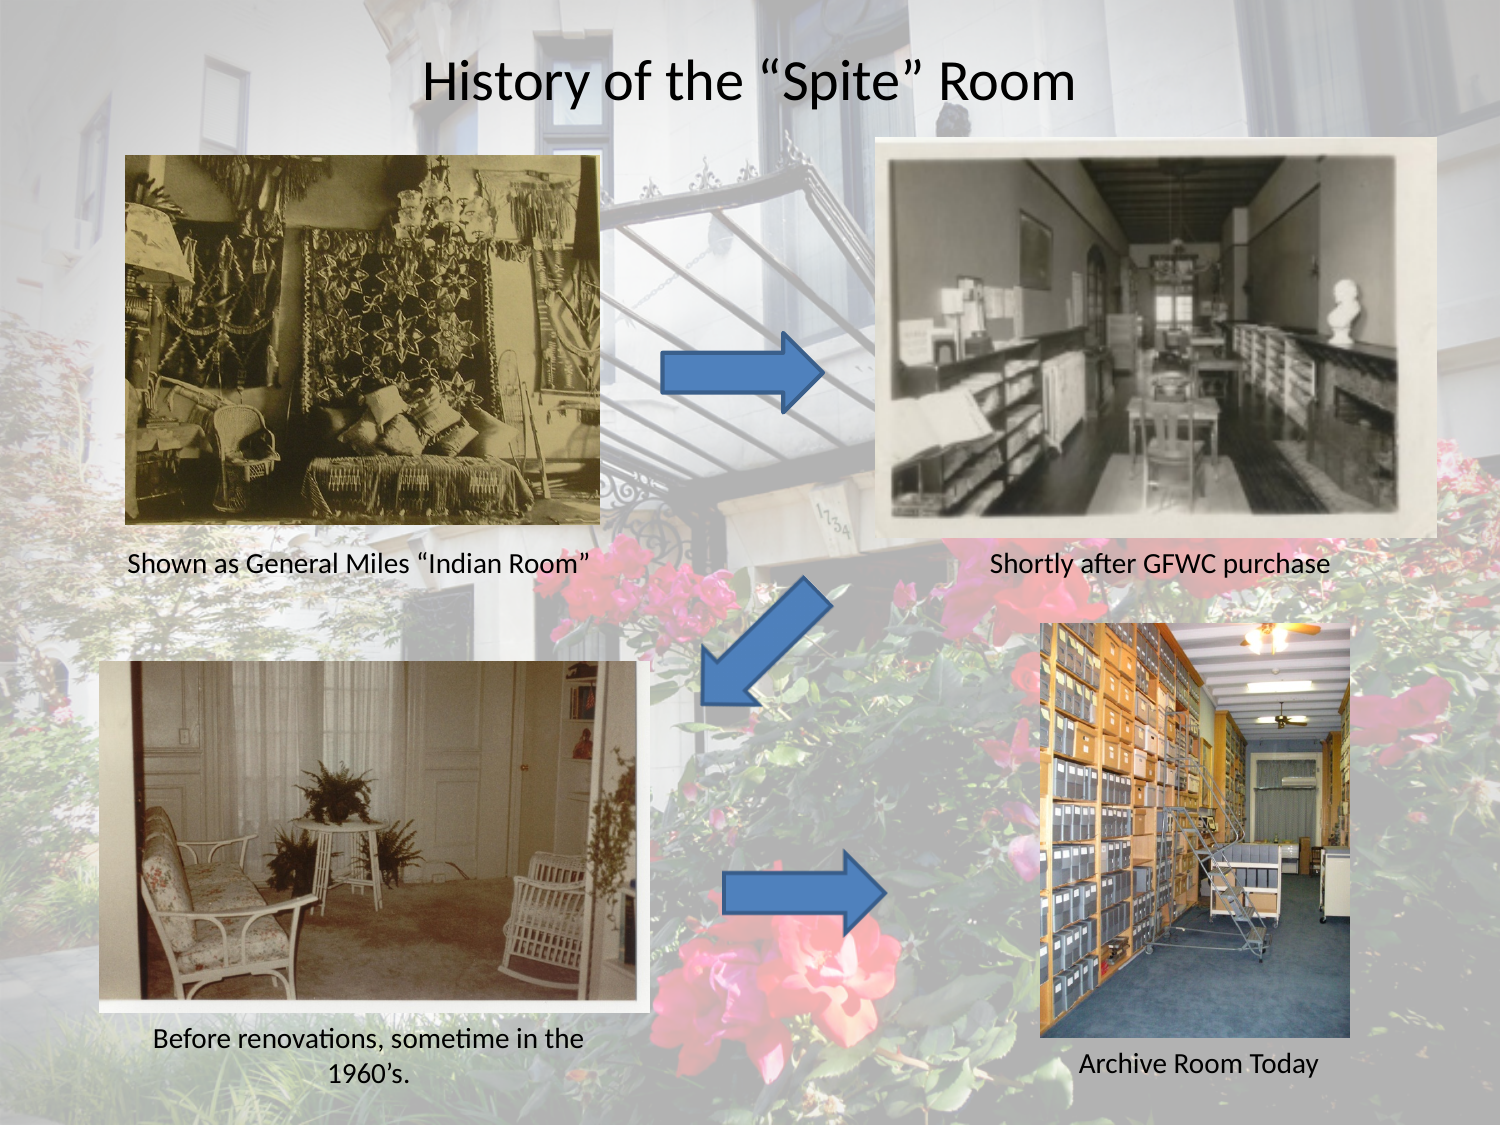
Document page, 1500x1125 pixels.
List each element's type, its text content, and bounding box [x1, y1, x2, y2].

picture [722, 848, 888, 938]
text_box [660, 331, 826, 415]
picture [874, 137, 1437, 538]
text_box Archive Room Today [1063, 1046, 1338, 1088]
text_box Shortly after GFWC purchase [974, 546, 1363, 588]
title History of the “Spite” Room [75, 12, 1425, 143]
picture [670, 560, 849, 737]
text_box Shown as General Miles “Indian Room” [112, 537, 629, 588]
picture [99, 660, 651, 1013]
text_box Before renovations, sometime in the 1960’s. [99, 1020, 638, 1098]
picture [124, 154, 601, 526]
picture [1039, 623, 1351, 1038]
